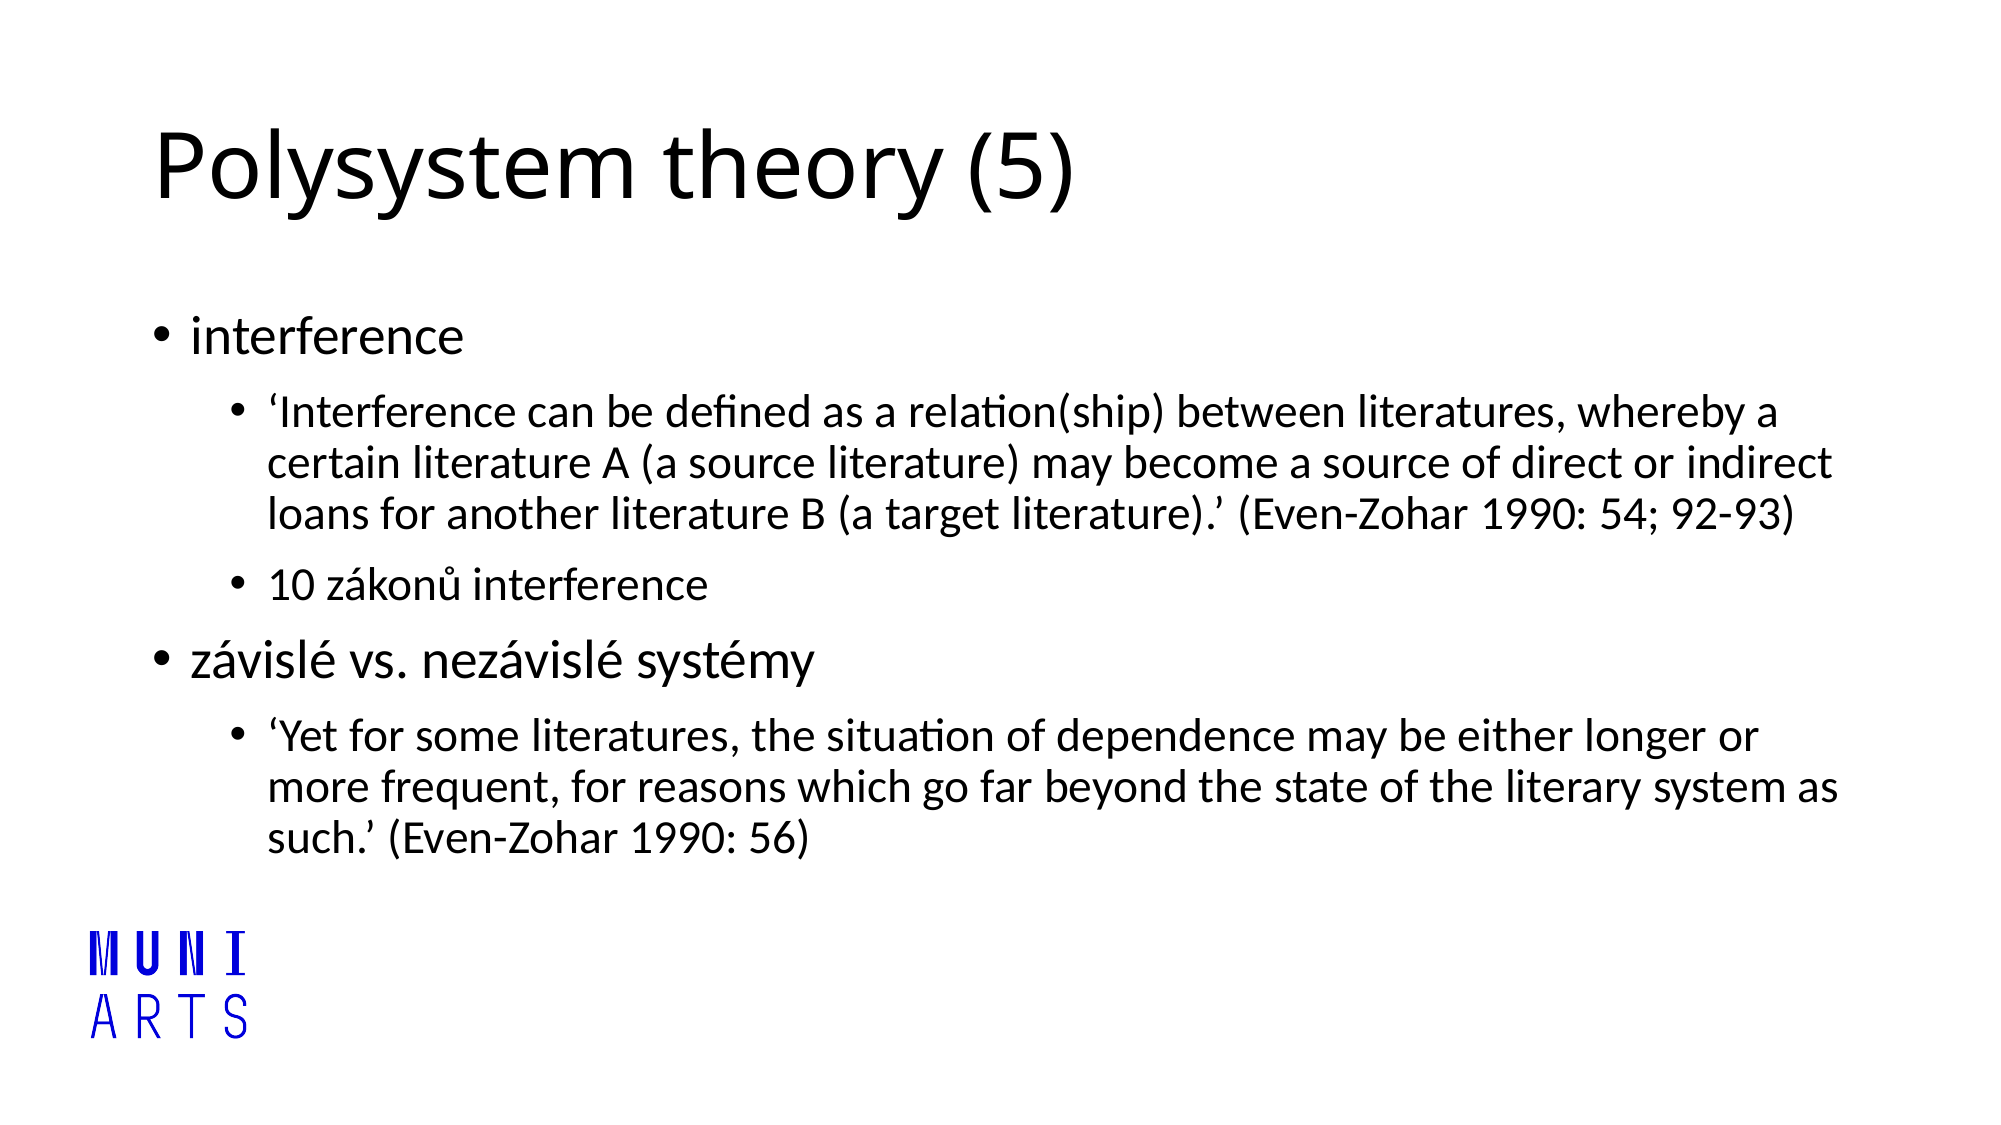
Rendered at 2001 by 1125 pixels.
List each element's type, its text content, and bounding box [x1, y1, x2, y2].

list interference ‘Interference can be defined as a relation(ship) between literatures, whereby a certain literature A (a source literature) may become a source of direct or indirect loans for another literature B (a target literature).’ (Even-Zohar 1990: 54; 92-93) 10 zákonů interference závislé vs. nezávislé systémy ‘Yet for some literatures, the situation of dependence may be either longer or more frequent, for reasons which go far beyond the state of the literary system as such.’ (Even-Zohar 1990: 56) [137, 299, 1863, 889]
picture [62, 903, 274, 1066]
title Polysystem theory (5) [137, 59, 1863, 278]
